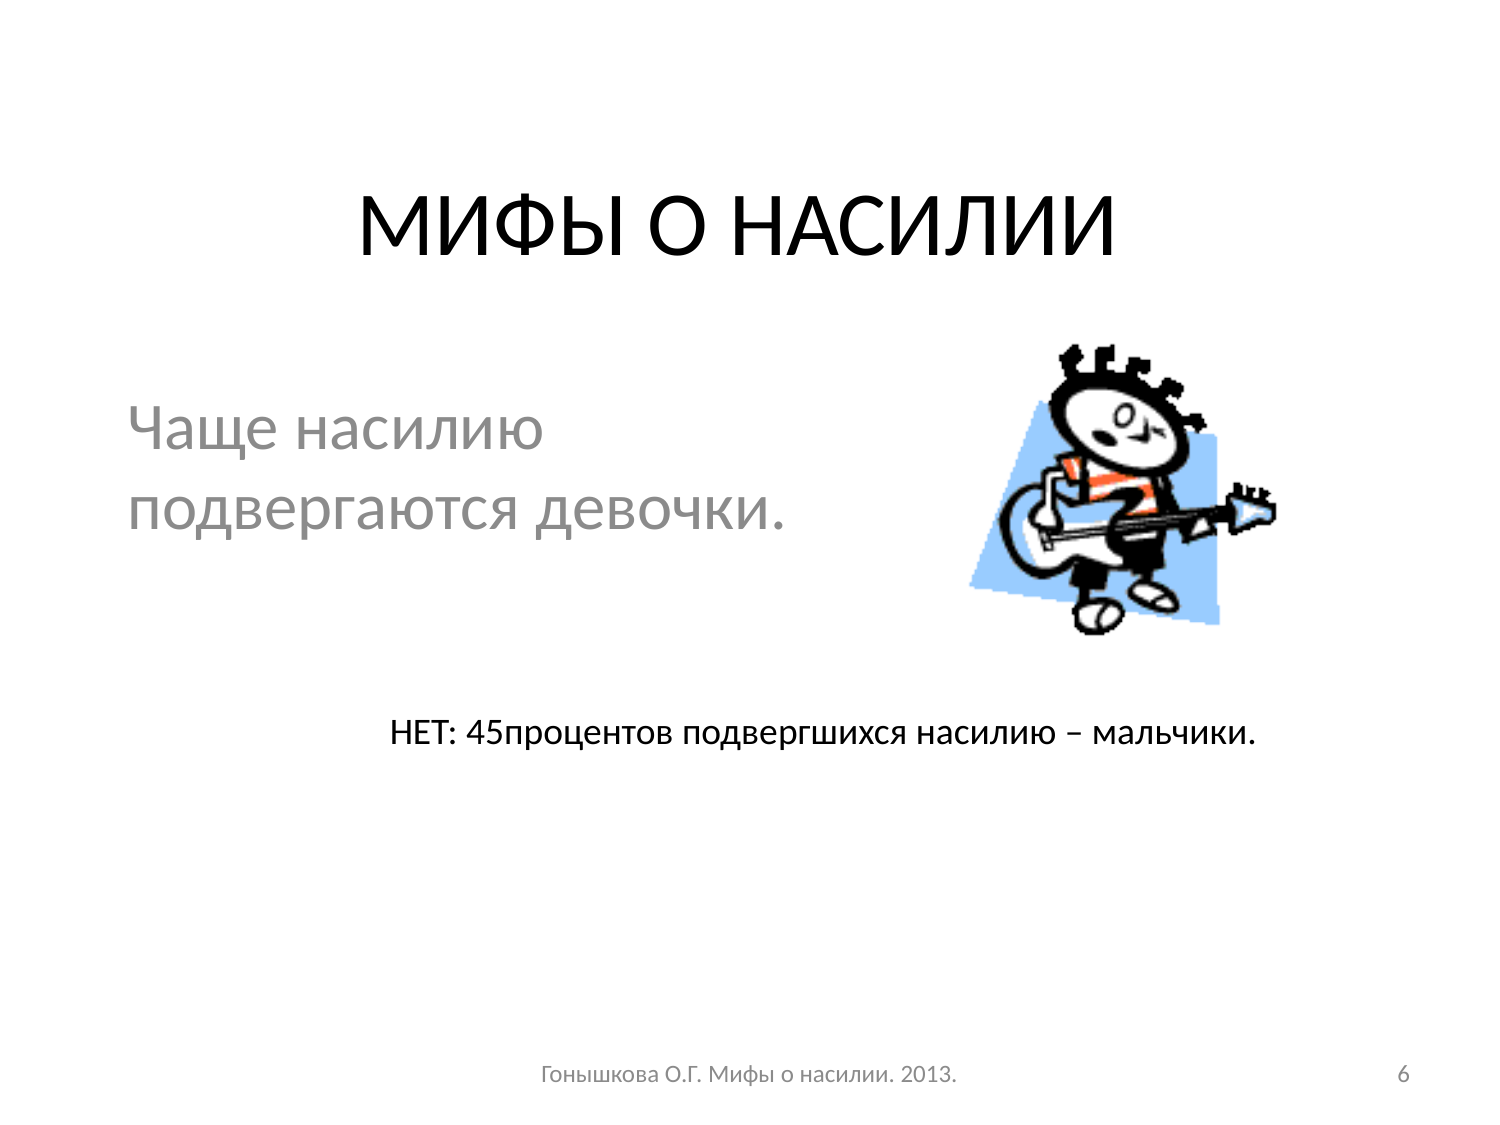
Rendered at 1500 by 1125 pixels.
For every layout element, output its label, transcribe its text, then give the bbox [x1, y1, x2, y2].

subtitle Чаще насилию подвергаются девочки. [112, 375, 863, 613]
slide_number 6 [1074, 1042, 1425, 1103]
footer Гонышкова О.Г. Мифы о насилии. 2013. [512, 1042, 988, 1103]
text_box НЕТ: 45процентов подвергшихся насилию – мальчики. [375, 699, 1400, 760]
title МИФЫ О НАСИЛИИ [99, 137, 1375, 300]
picture [962, 337, 1285, 645]
